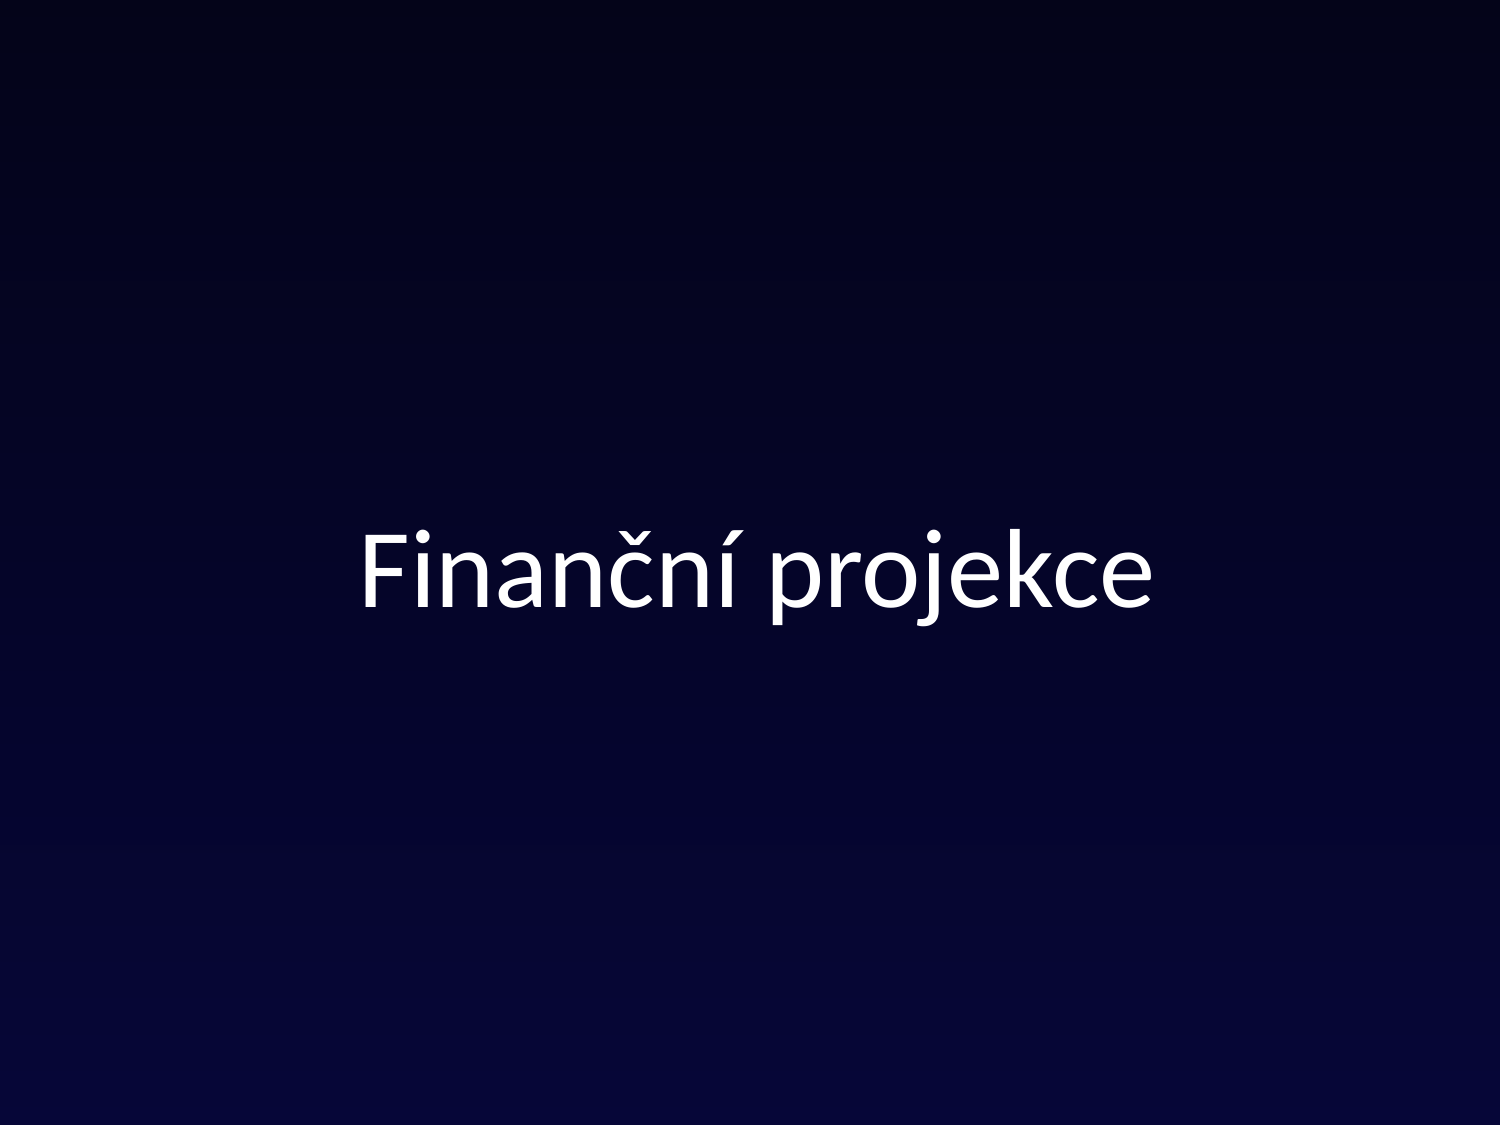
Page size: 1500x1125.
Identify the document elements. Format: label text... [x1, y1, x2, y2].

title Finanční projekce [82, 468, 1433, 657]
